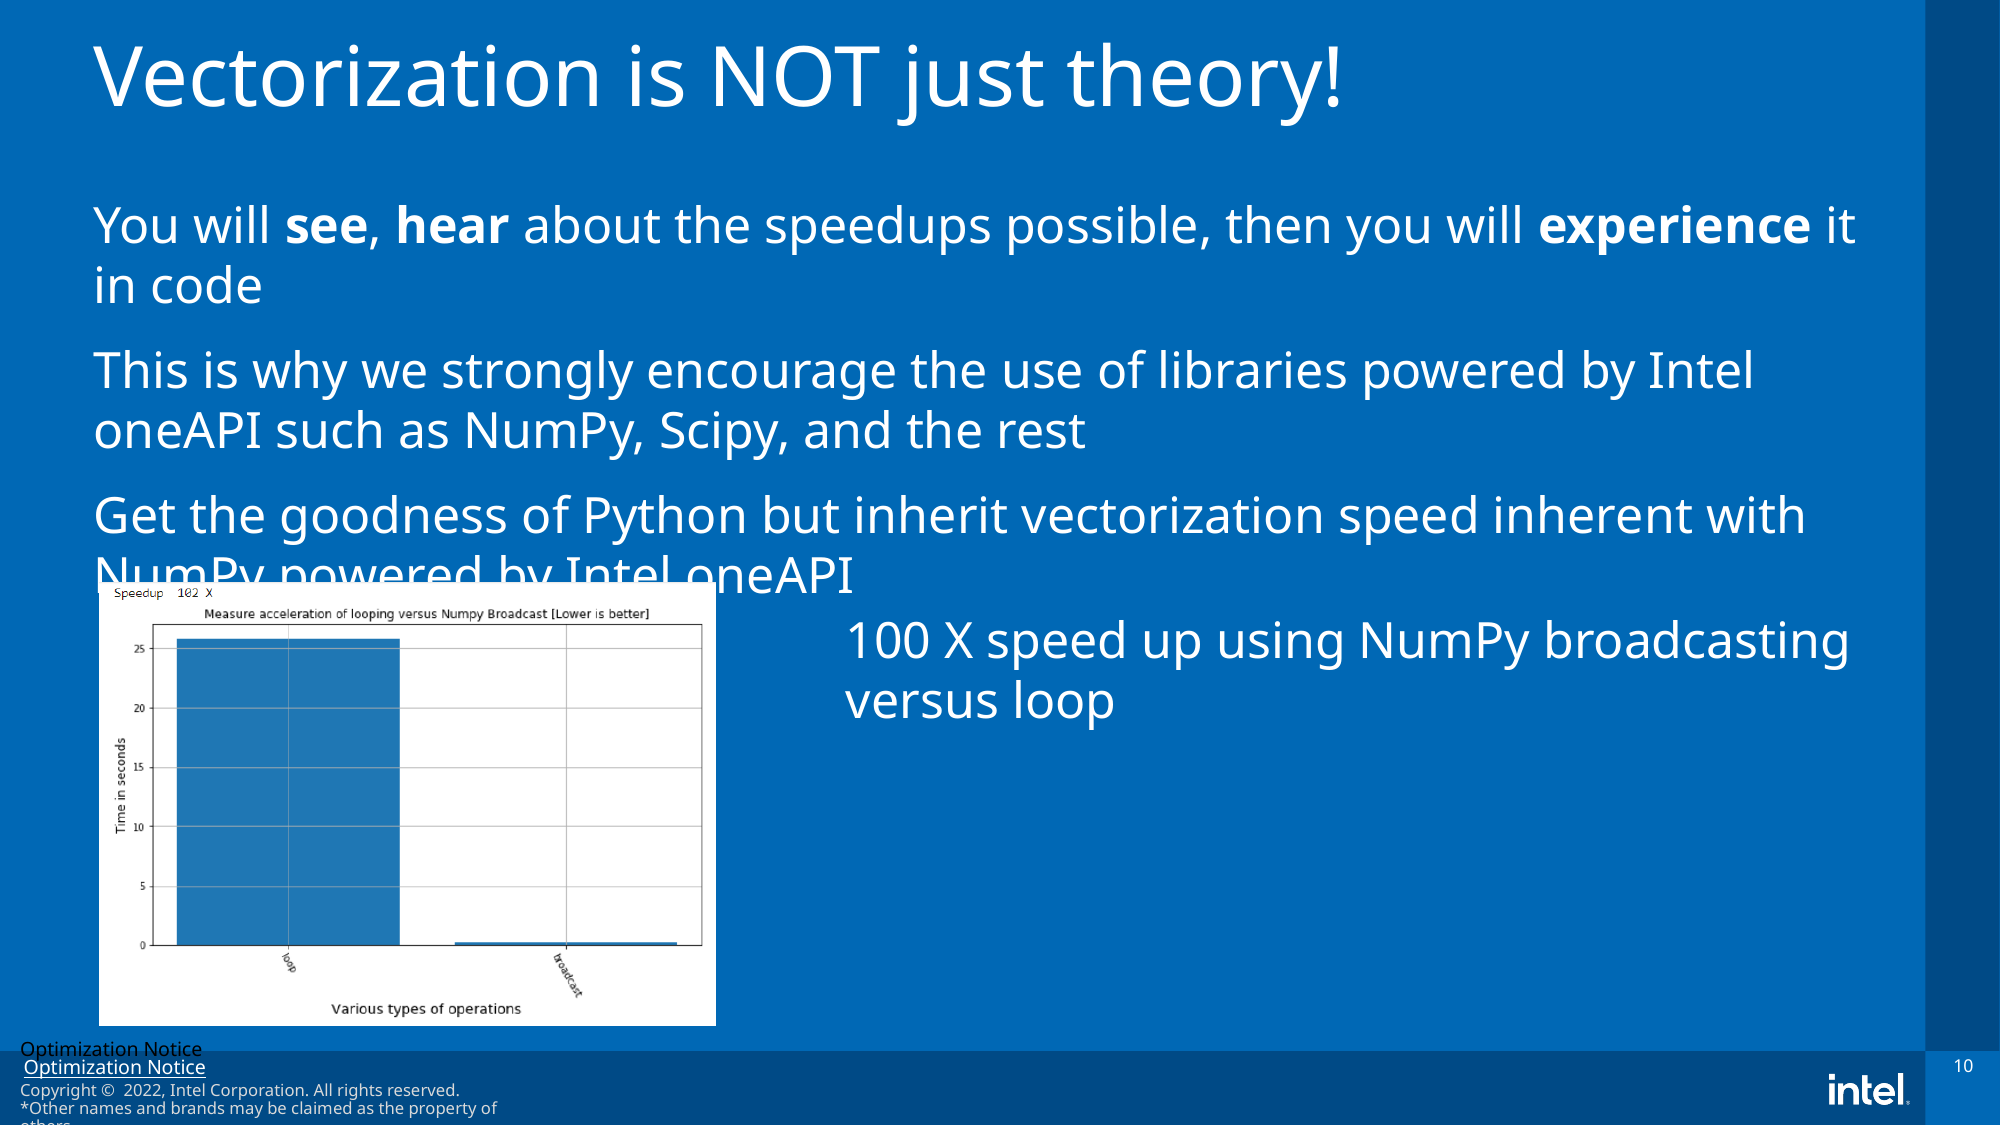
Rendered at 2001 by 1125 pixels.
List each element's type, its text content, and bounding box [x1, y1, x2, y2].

text_box 100 X speed up using NumPy broadcasting versus loop [845, 608, 1871, 729]
picture [1829, 1073, 1910, 1105]
title Vectorization is NOT just theory! [93, 33, 1903, 179]
list You will see, hear about the speedups possible, then you will experience it in code This is why we strongly encourage the use of libraries powered by Intel oneAPI such as NumPy, Scipy, and the rest Get the goodness of Python but inherit vectorization speed inherent with NumPy powered by Intel oneAPI [93, 193, 1901, 805]
picture [99, 581, 716, 1026]
